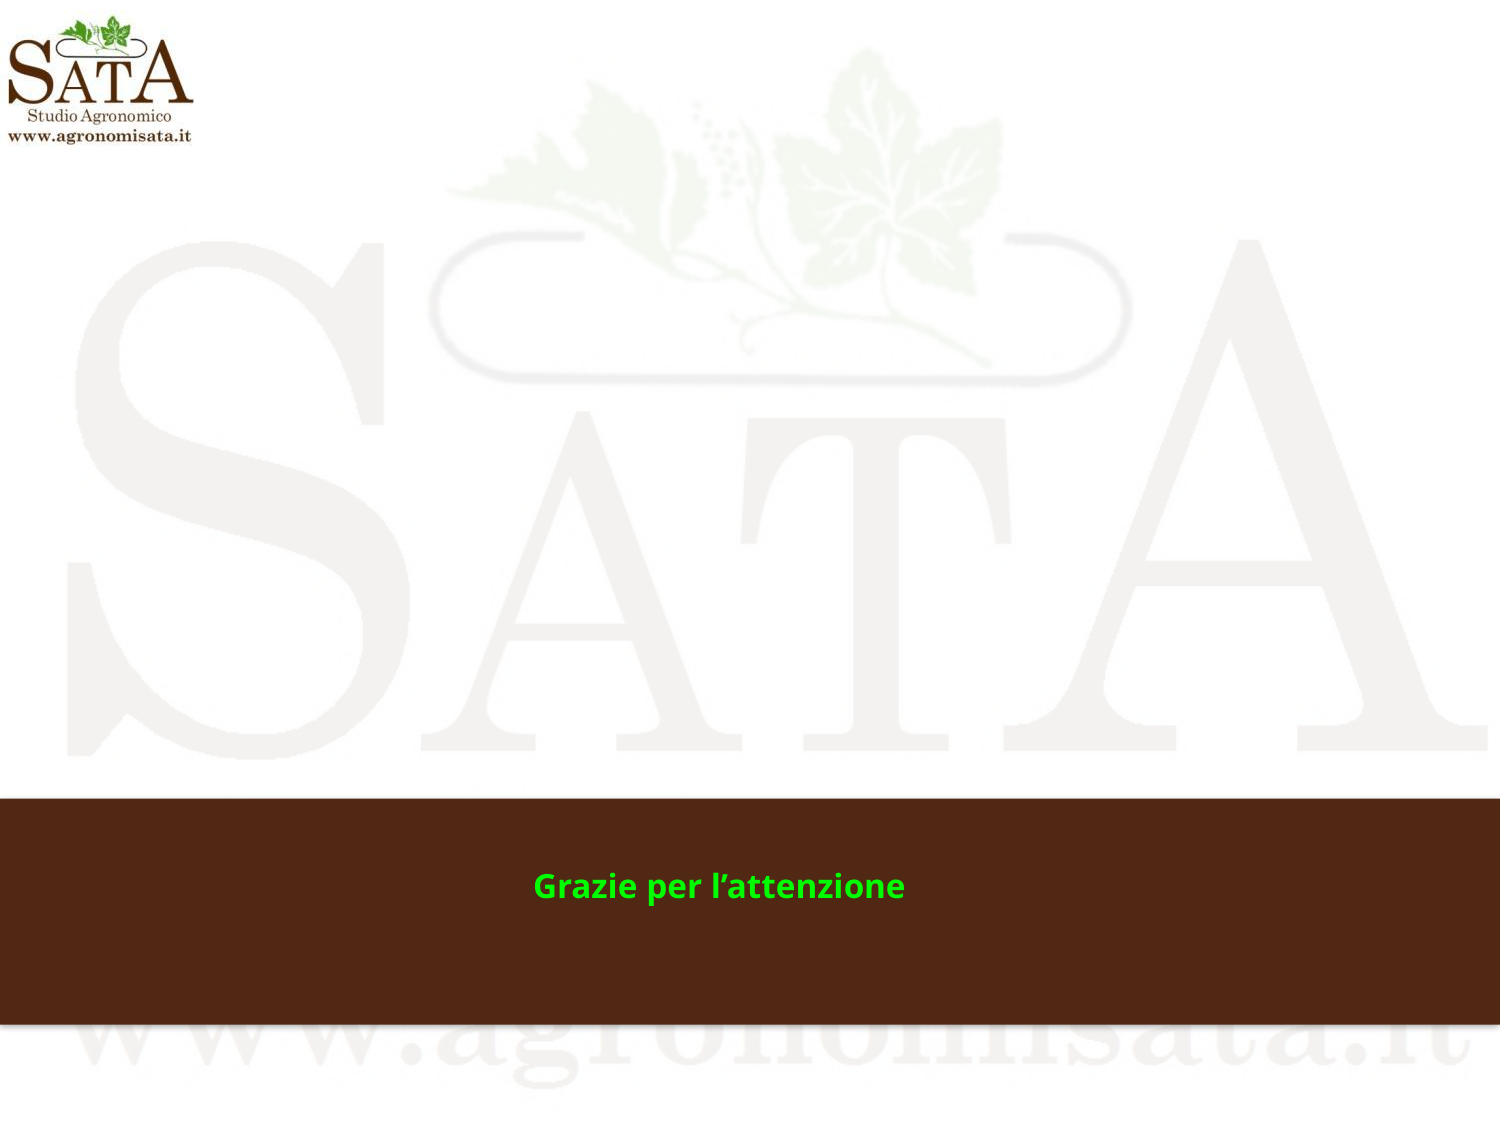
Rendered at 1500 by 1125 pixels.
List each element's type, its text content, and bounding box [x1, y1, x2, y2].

text_box Grazie per l’attenzione [518, 857, 922, 913]
text_box [0, 798, 1500, 1025]
picture [0, 10, 195, 149]
